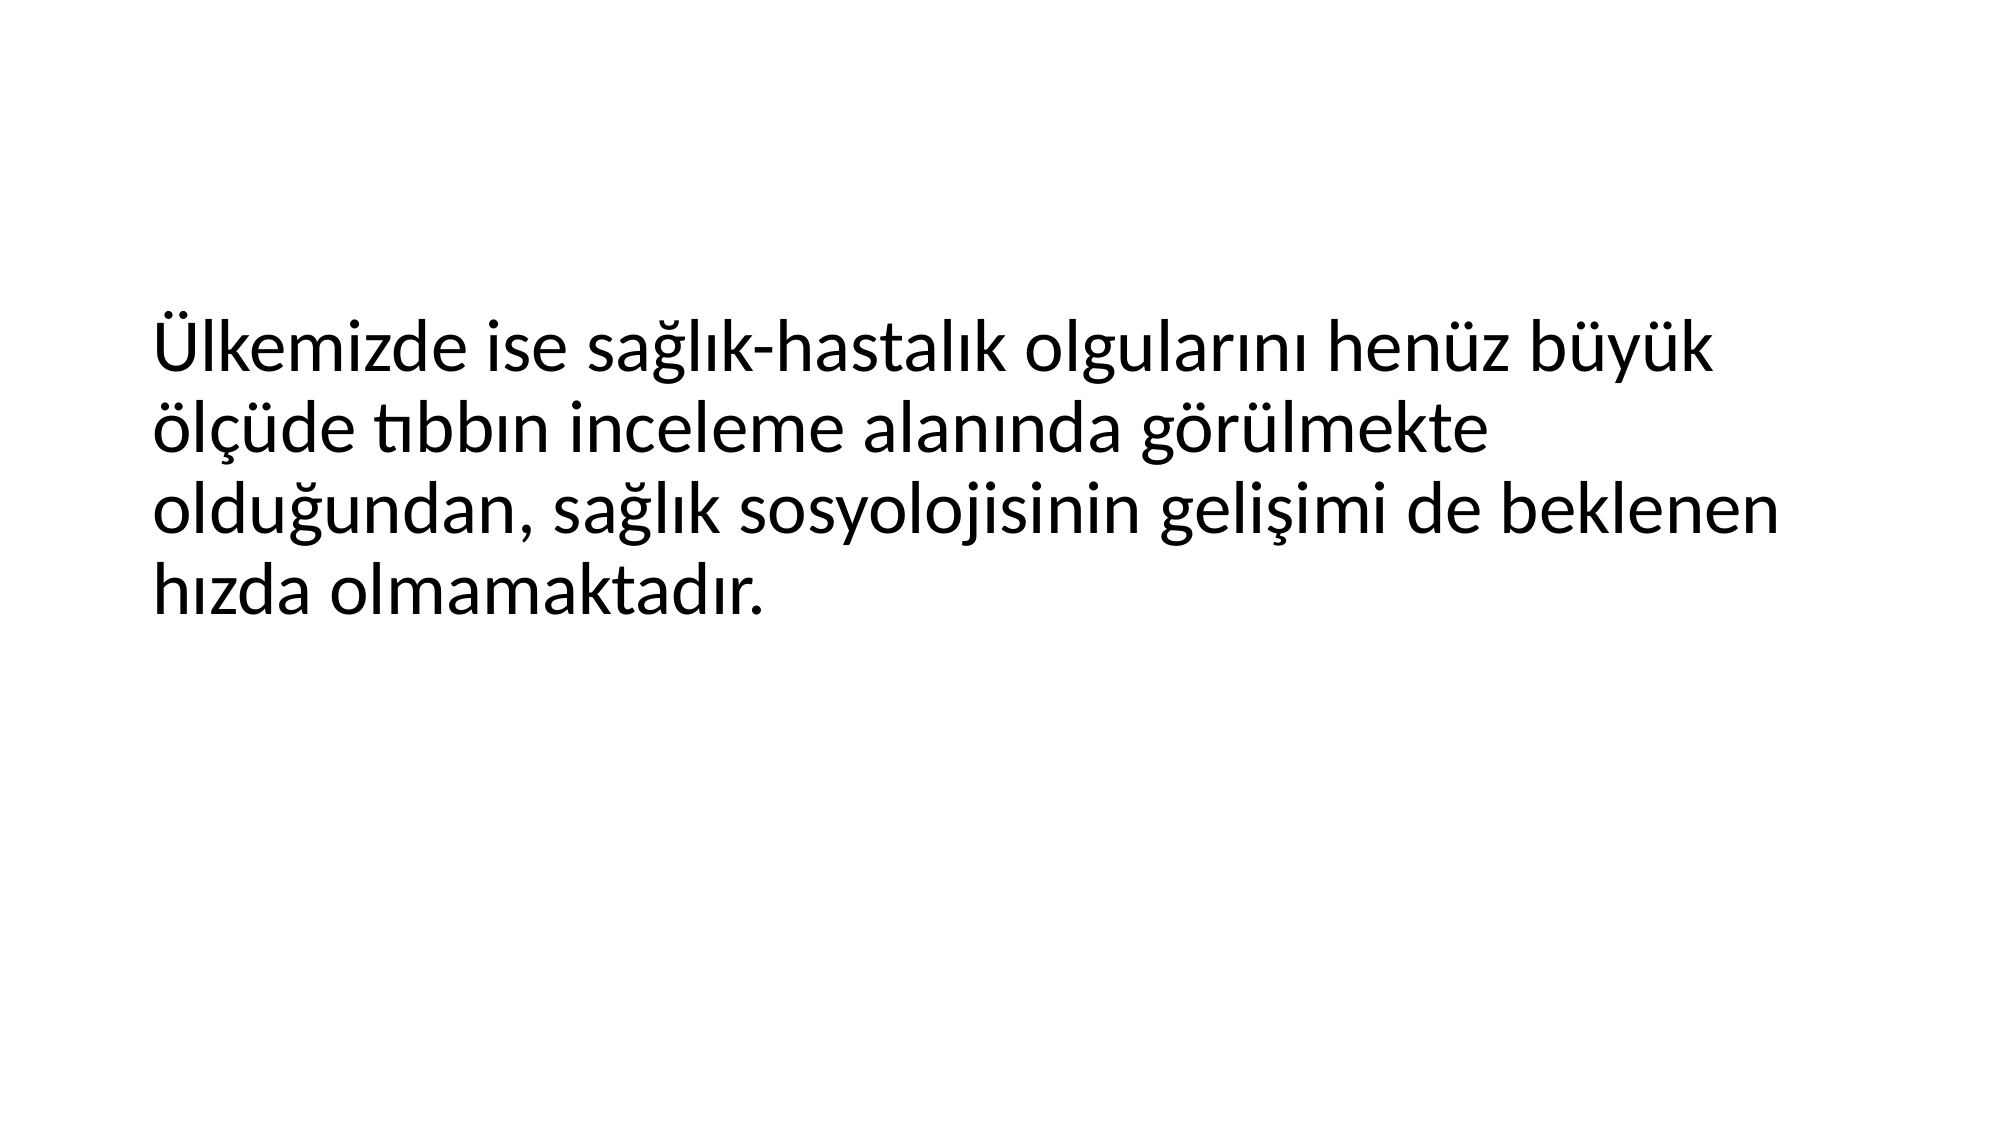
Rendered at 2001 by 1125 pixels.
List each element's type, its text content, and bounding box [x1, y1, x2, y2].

list Ülkemizde ise sağlık-hastalık olgularını henüz büyük ölçüde tıbbın inceleme alanında görülmekte olduğundan, sağlık sosyolojisinin gelişimi de beklenen hızda olmamaktadır. [137, 299, 1863, 1014]
